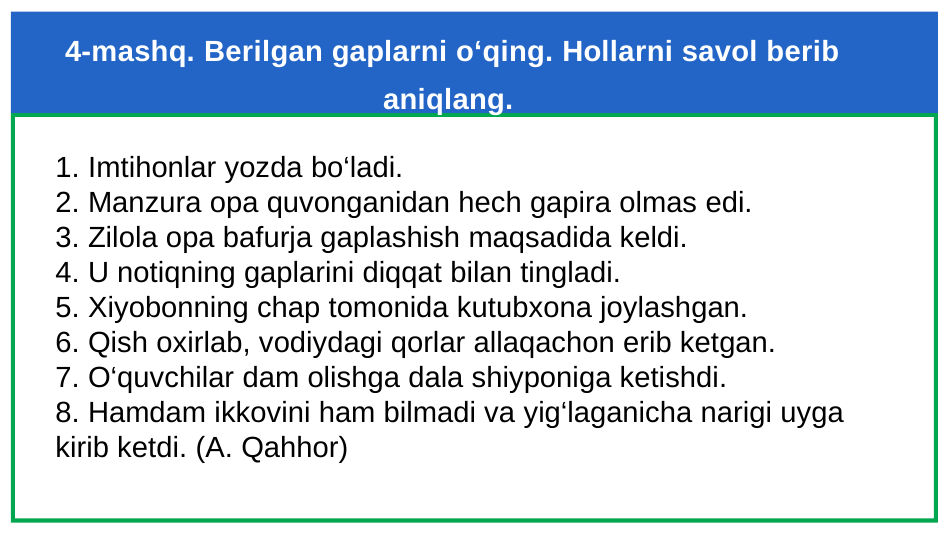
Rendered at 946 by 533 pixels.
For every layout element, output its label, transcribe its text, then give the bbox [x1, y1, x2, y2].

text_box 1. Imtihonlar yozda bo‘ladi. 2. Manzura opa quvonganidan hech gapira olmas edi. 3. Zilola opa bafurja gaplashish maqsadida keldi. 4. U notiqning gaplarini diqqat bilan tingladi. 5. Xiyobonning chap tomonida kutubxona joylashgan. 6. Qish oxirlab, vodiydagi qorlar allaqachon erib ketgan. 7. O‘quvchilar dam olishga dala shiyponiga ketishdi. 8. Hamdam ikkovini ham bilmadi va yig‘laganicha narigi uyga kirib ketdi. (A. Qahhor) [40, 141, 902, 471]
text_box [10, 113, 938, 523]
title 4-mashq. Berilgan gaplarni o‘qing. Hollarni savol berib aniqlang. [7, 11, 897, 165]
text_box [897, 11, 938, 113]
